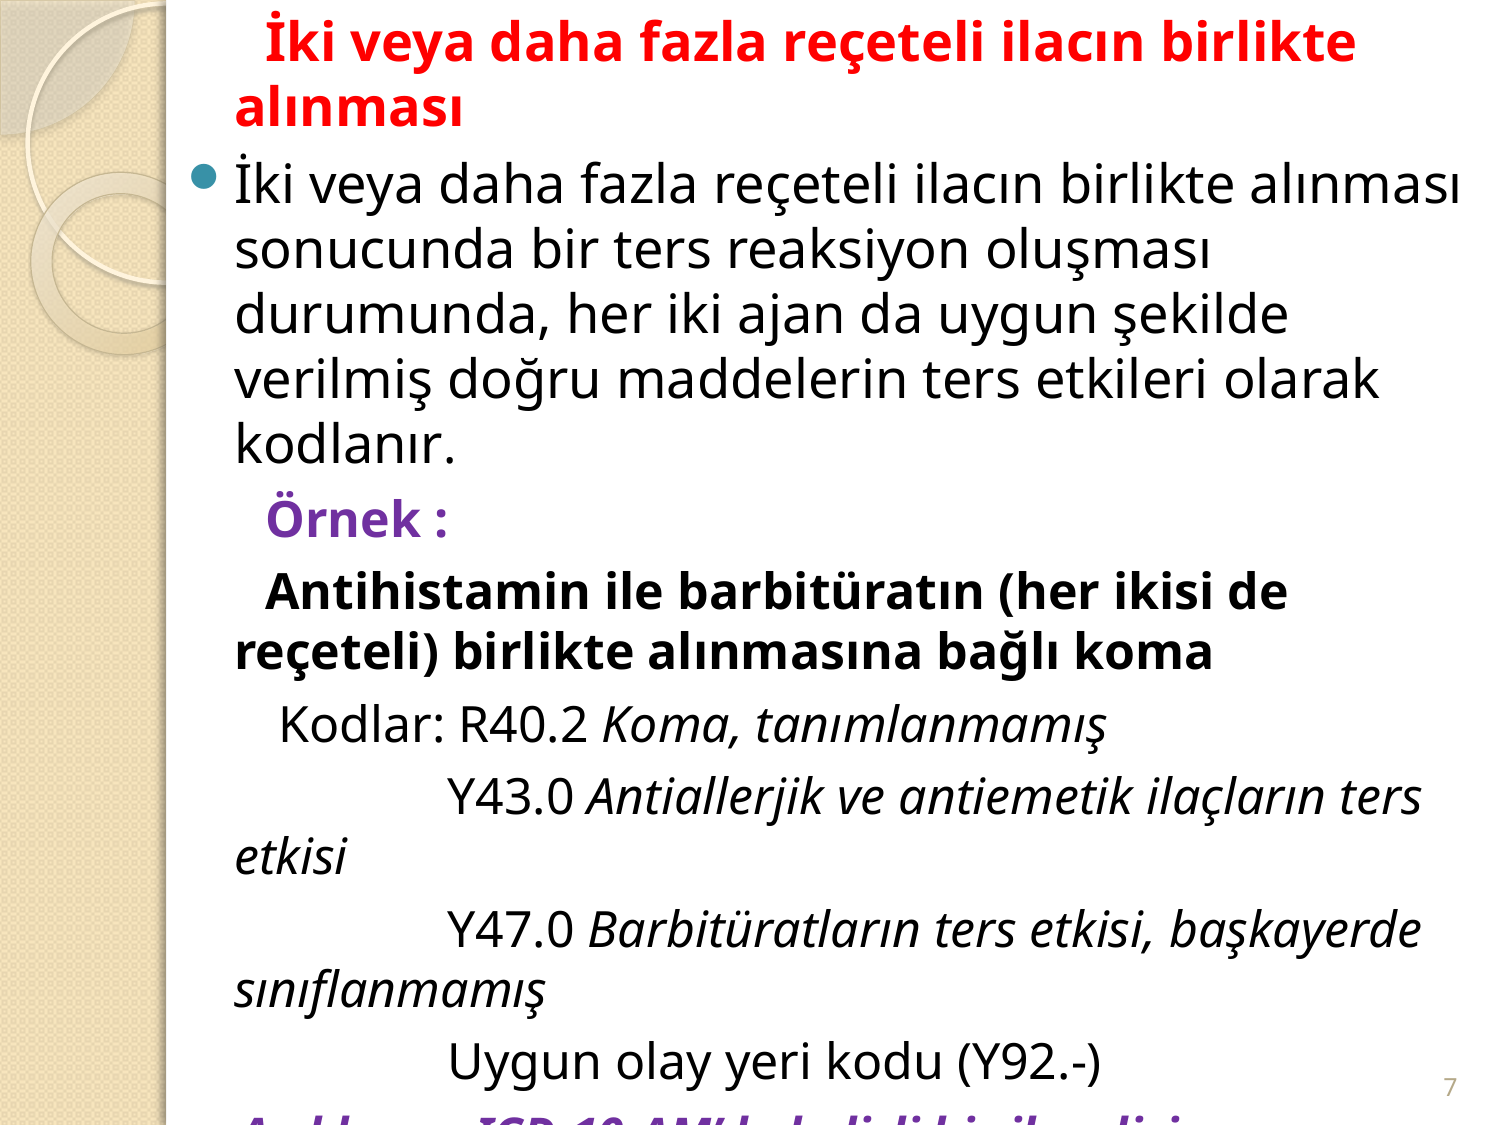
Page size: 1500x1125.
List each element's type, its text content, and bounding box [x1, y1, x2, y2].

list İki veya daha fazla reçeteli ilacın birlikte alınması İki veya daha fazla reçeteli ilacın birlikte alınması sonucunda bir ters reaksiyon oluşması durumunda, her iki ajan da uygun şekilde verilmiş doğru maddelerin ters etkileri olarak kodlanır. Örnek : Antihistamin ile barbitüratın (her ikisi de reçeteli) birlikte alınmasına bağlı koma Kodlar: R40.2 Koma, tanımlanmamış Y43.0 Antiallerjik ve antiemetik ilaçların ters etkisi Y47.0 Barbitüratların ters etkisi, başkayerde sınıflanmamış Uygun olay yeri kodu (Y92.-) Açıklama: ICD-10-AM’de belirli bir ilaç dizine alınmamışsa, ilacın tipine (örneğin, antiallerjik) ilişkin kodu kullanın. [159, 0, 1500, 1125]
slide_number 7 [1413, 1034, 1488, 1113]
